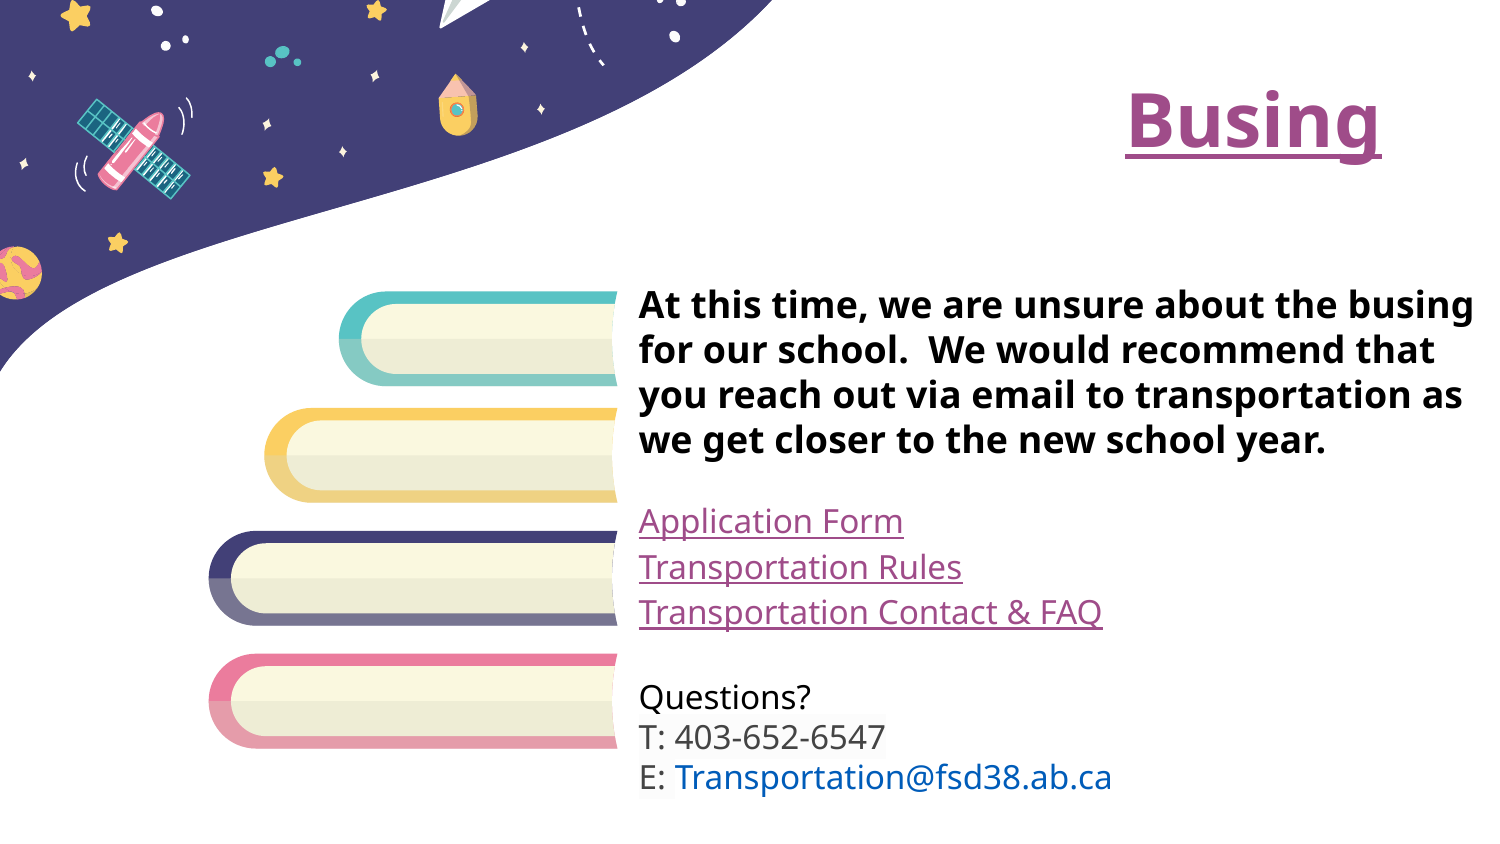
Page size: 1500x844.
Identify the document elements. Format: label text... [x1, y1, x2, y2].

text_box At this time, we are unsure about the busing for our school. We would recommend that you reach out via email to transportation as we get closer to the new school year. Application Form Transportation Rules Transportation Contact & FAQ Questions? T: 403-652-6547 E: Transportation@fsd38.ab.ca [623, 265, 1500, 812]
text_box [208, 291, 618, 749]
title Busing [750, 72, 1382, 167]
